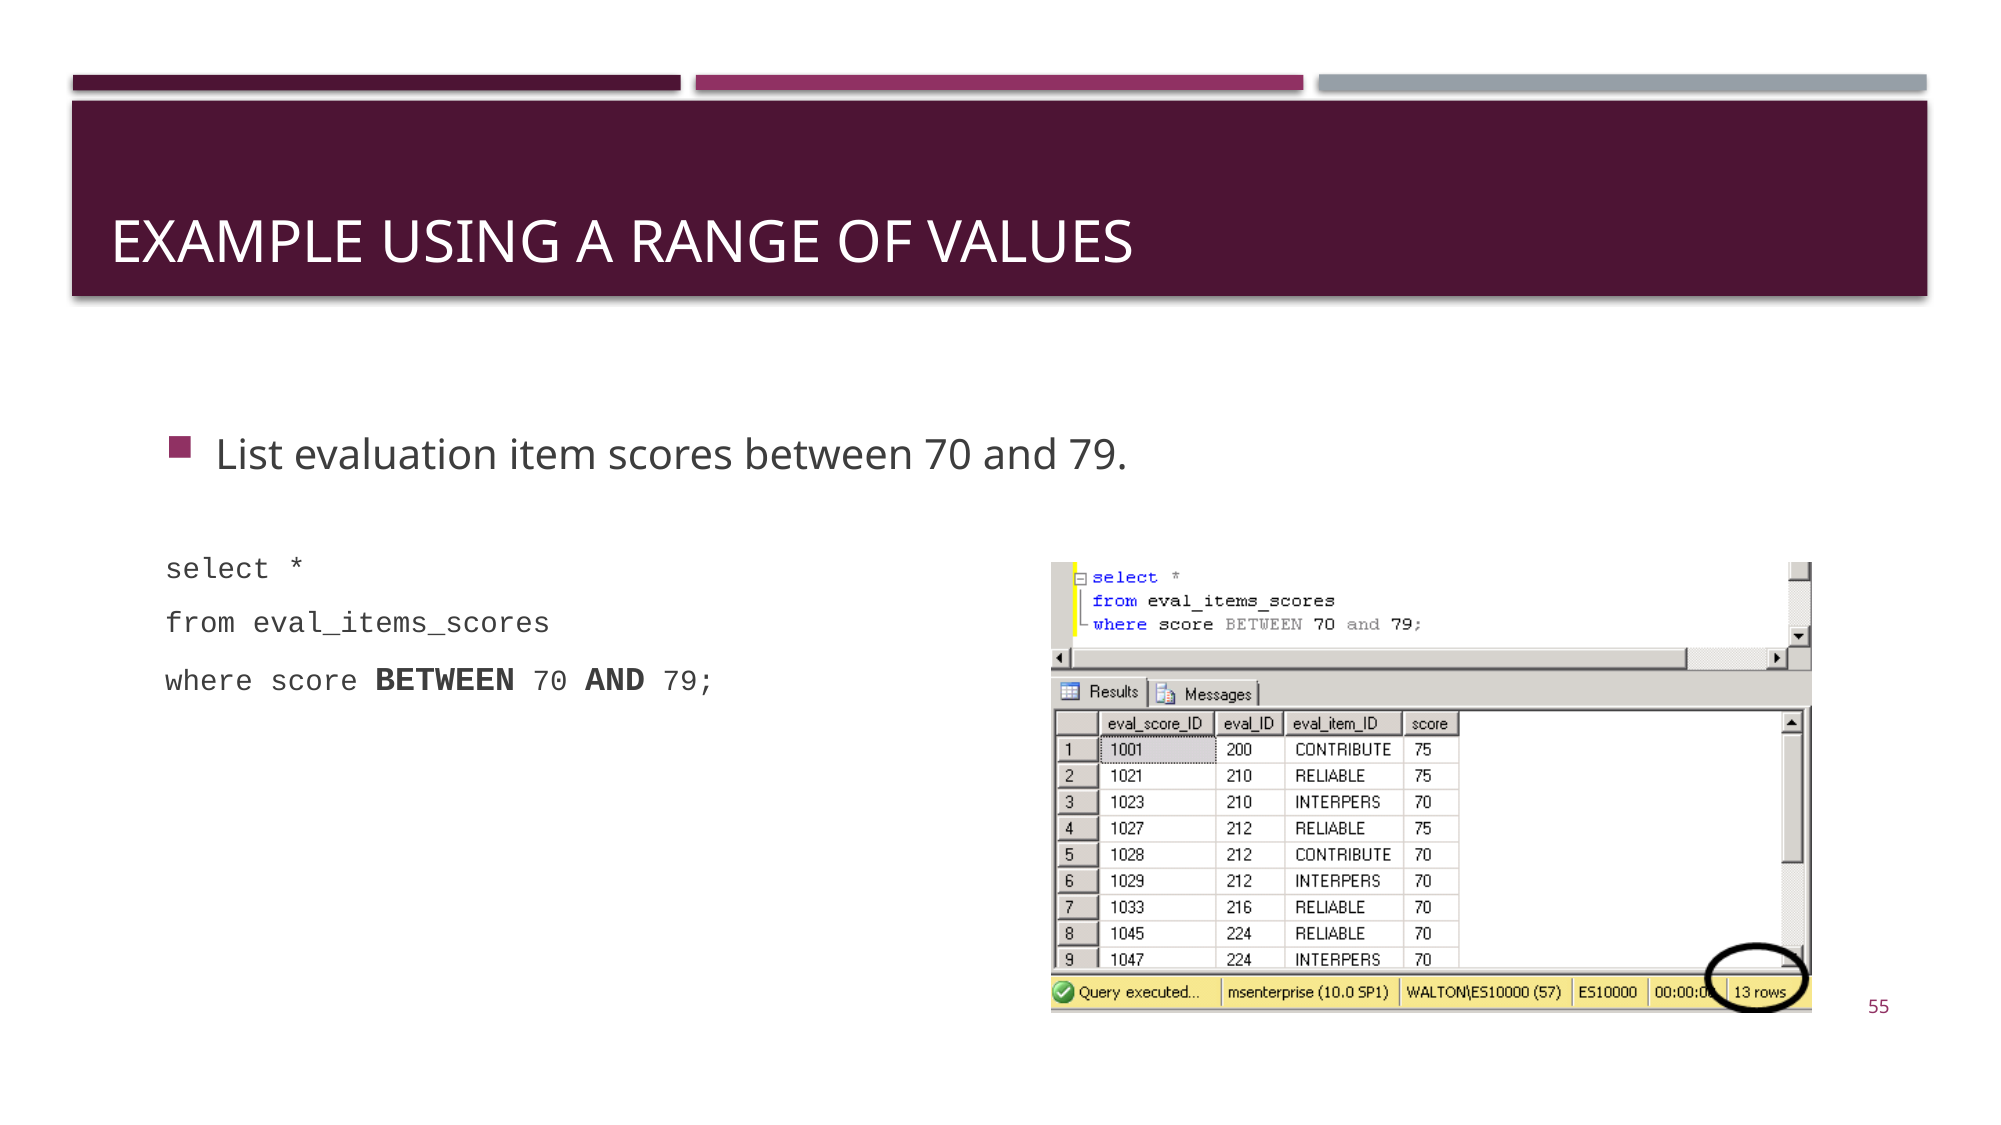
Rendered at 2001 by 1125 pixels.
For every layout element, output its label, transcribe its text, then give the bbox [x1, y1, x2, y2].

picture [1050, 561, 1813, 1013]
slide_number 55 [1732, 977, 1905, 1037]
title Example using a range of values [95, 115, 1905, 282]
list List evaluation item scores between 70 and 79. select * from eval_items_scores where score BETWEEN 70 AND 79; [150, 350, 1401, 775]
